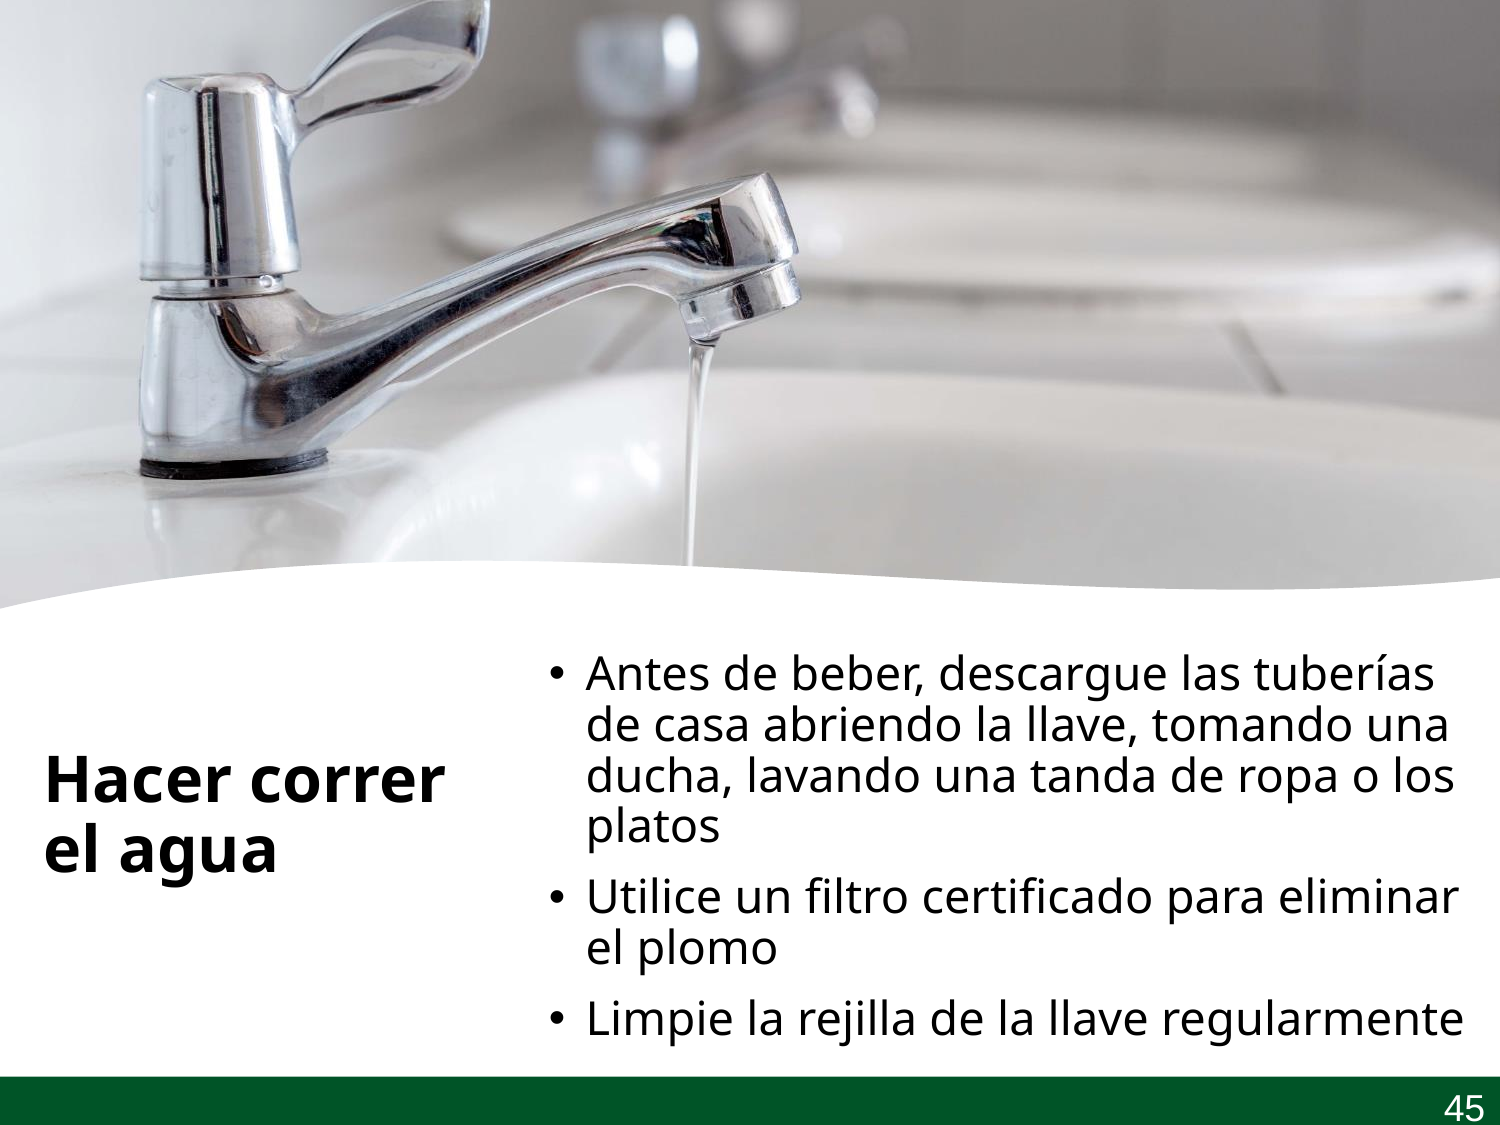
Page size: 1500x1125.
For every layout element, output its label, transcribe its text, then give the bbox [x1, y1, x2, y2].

text_box 45 [1162, 1076, 1500, 1125]
picture [0, 0, 1500, 609]
title Hacer correr el agua [28, 615, 490, 1018]
list Antes de beber, descargue las tuberías de casa abriendo la llave, tomando una ducha, lavando una tanda de ropa o los platos Utilice un filtro certificado para eliminar el plomo Limpie la rejilla de la llave regularmente [533, 619, 1500, 1077]
